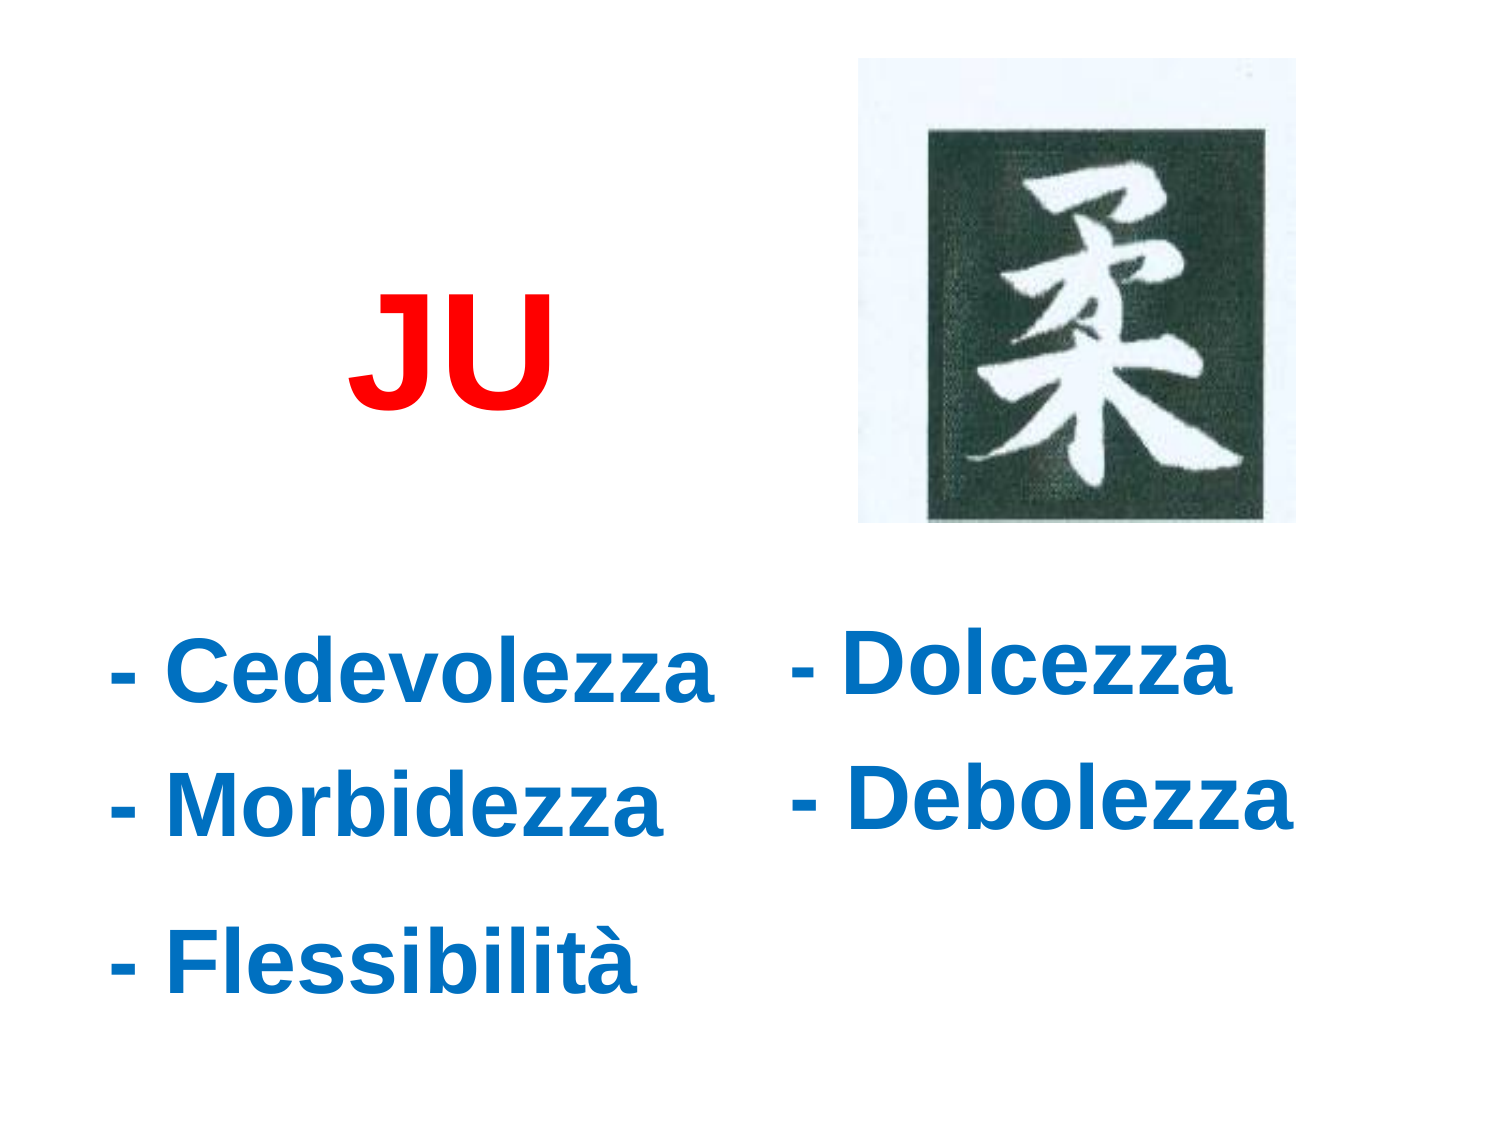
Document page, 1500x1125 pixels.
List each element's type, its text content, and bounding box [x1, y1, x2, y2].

picture [858, 58, 1296, 523]
text_box JU [327, 235, 615, 451]
text_box - Debolezza [774, 730, 1367, 855]
text_box - Dolcezza [774, 595, 1296, 721]
text_box - Cedevolezza - Morbidezza - Flessibilità [63, 595, 1440, 1019]
